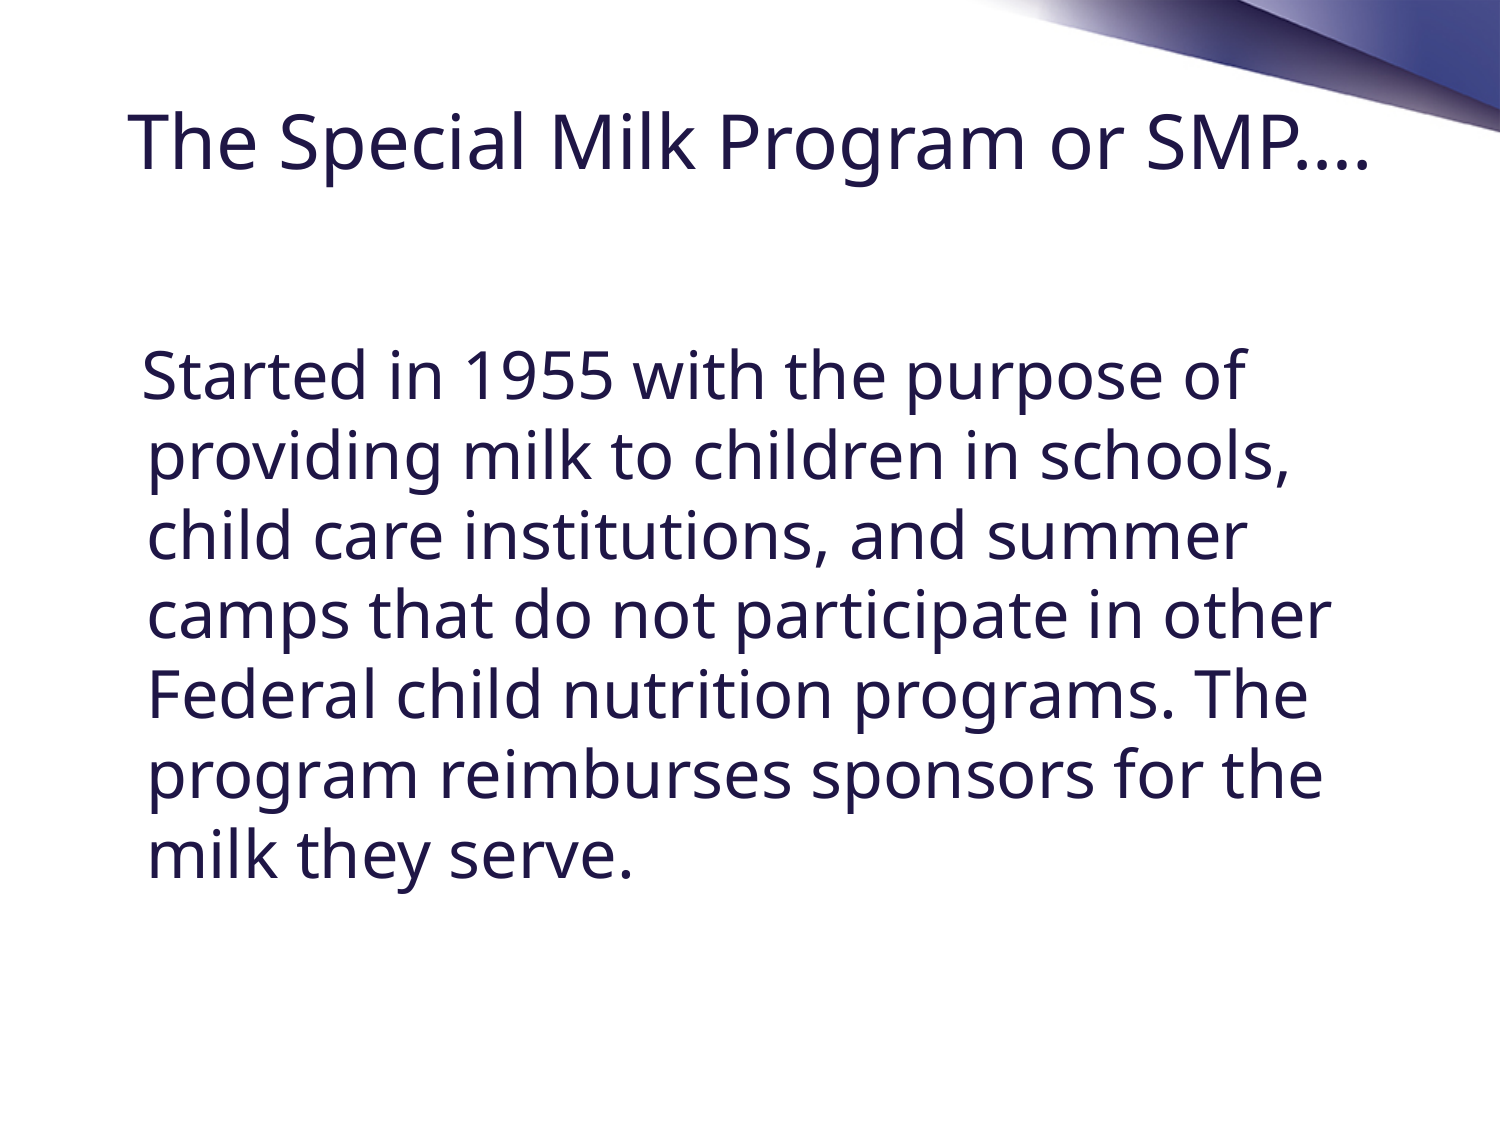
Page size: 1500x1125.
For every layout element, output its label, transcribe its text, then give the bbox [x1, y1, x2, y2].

title The Special Milk Program or SMP…. [75, 45, 1425, 233]
picture [0, 0, 1500, 1125]
list Started in 1955 with the purpose of providing milk to children in schools, child care institutions, and summer camps that do not participate in other Federal child nutrition programs. The program reimburses sponsors for the milk they serve. [75, 324, 1425, 1069]
